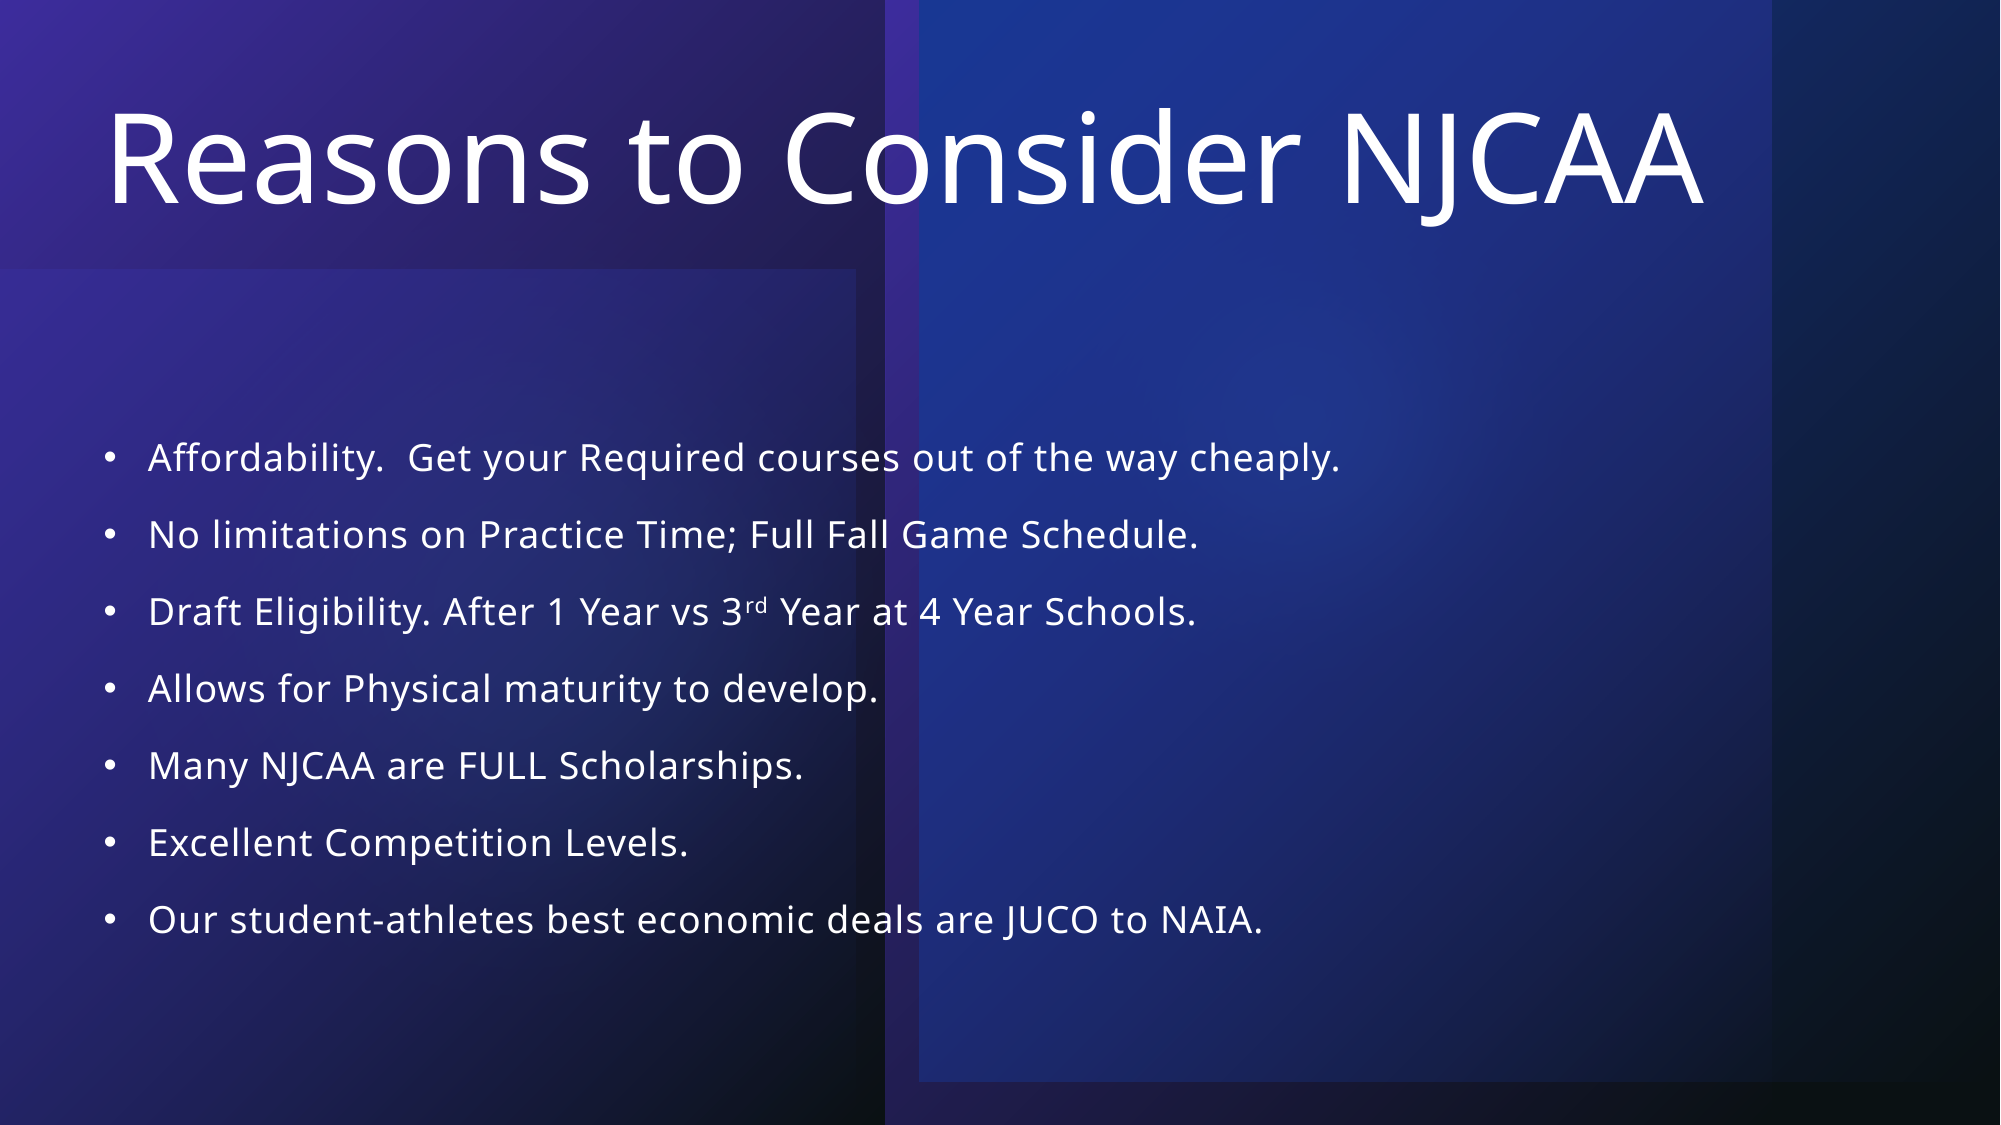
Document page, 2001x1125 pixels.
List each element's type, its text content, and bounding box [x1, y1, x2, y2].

title Reasons to Consider NJCAA [88, 88, 1910, 386]
list Affordability. Get your Required courses out of the way cheaply. No limitations on Practice Time; Full Fall Game Schedule. Draft Eligibility. After 1 Year vs 3rd Year at 4 Year Schools. Allows for Physical maturity to develop. Many NJCAA are FULL Scholarships. Excellent Competition Levels. Our student-athletes best economic deals are JUCO to NAIA. [88, 414, 1910, 1035]
